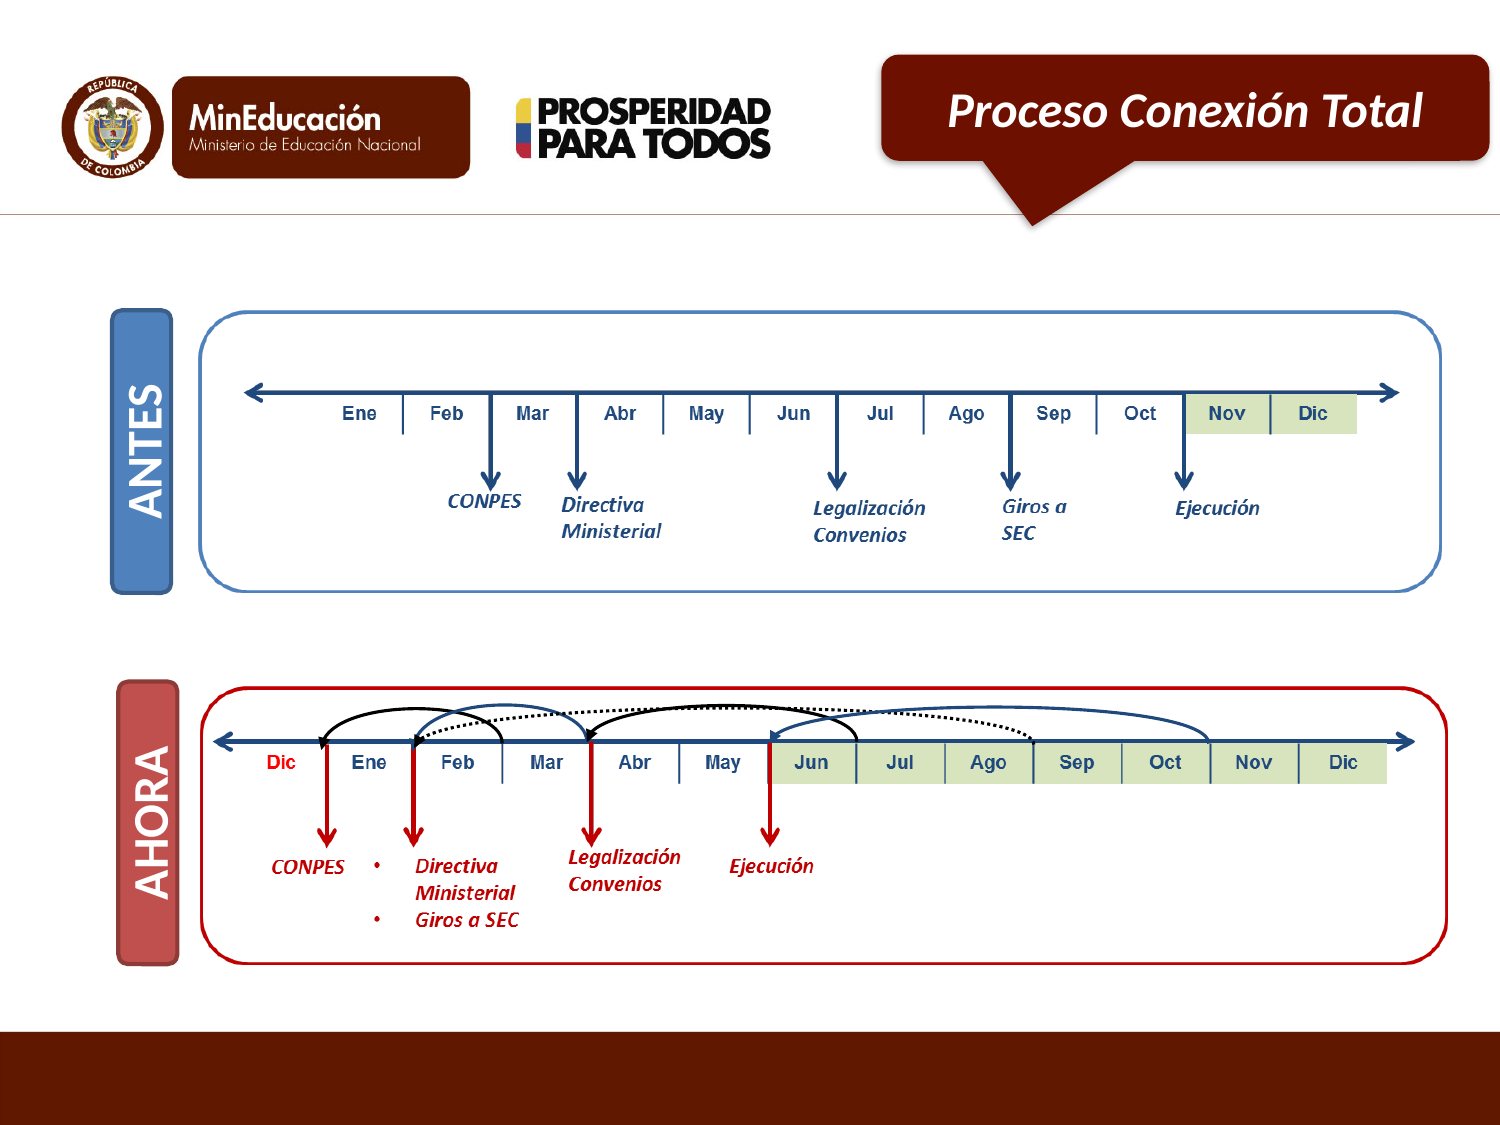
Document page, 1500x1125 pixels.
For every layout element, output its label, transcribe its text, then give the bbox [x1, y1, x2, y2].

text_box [494, 659, 505, 835]
text_box ANTES [109, 308, 174, 596]
text_box AHORA [116, 679, 180, 967]
picture [0, 0, 1500, 1125]
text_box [408, 656, 416, 838]
text_box Proceso Conexión Total [881, 54, 1490, 227]
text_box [722, 436, 726, 1057]
